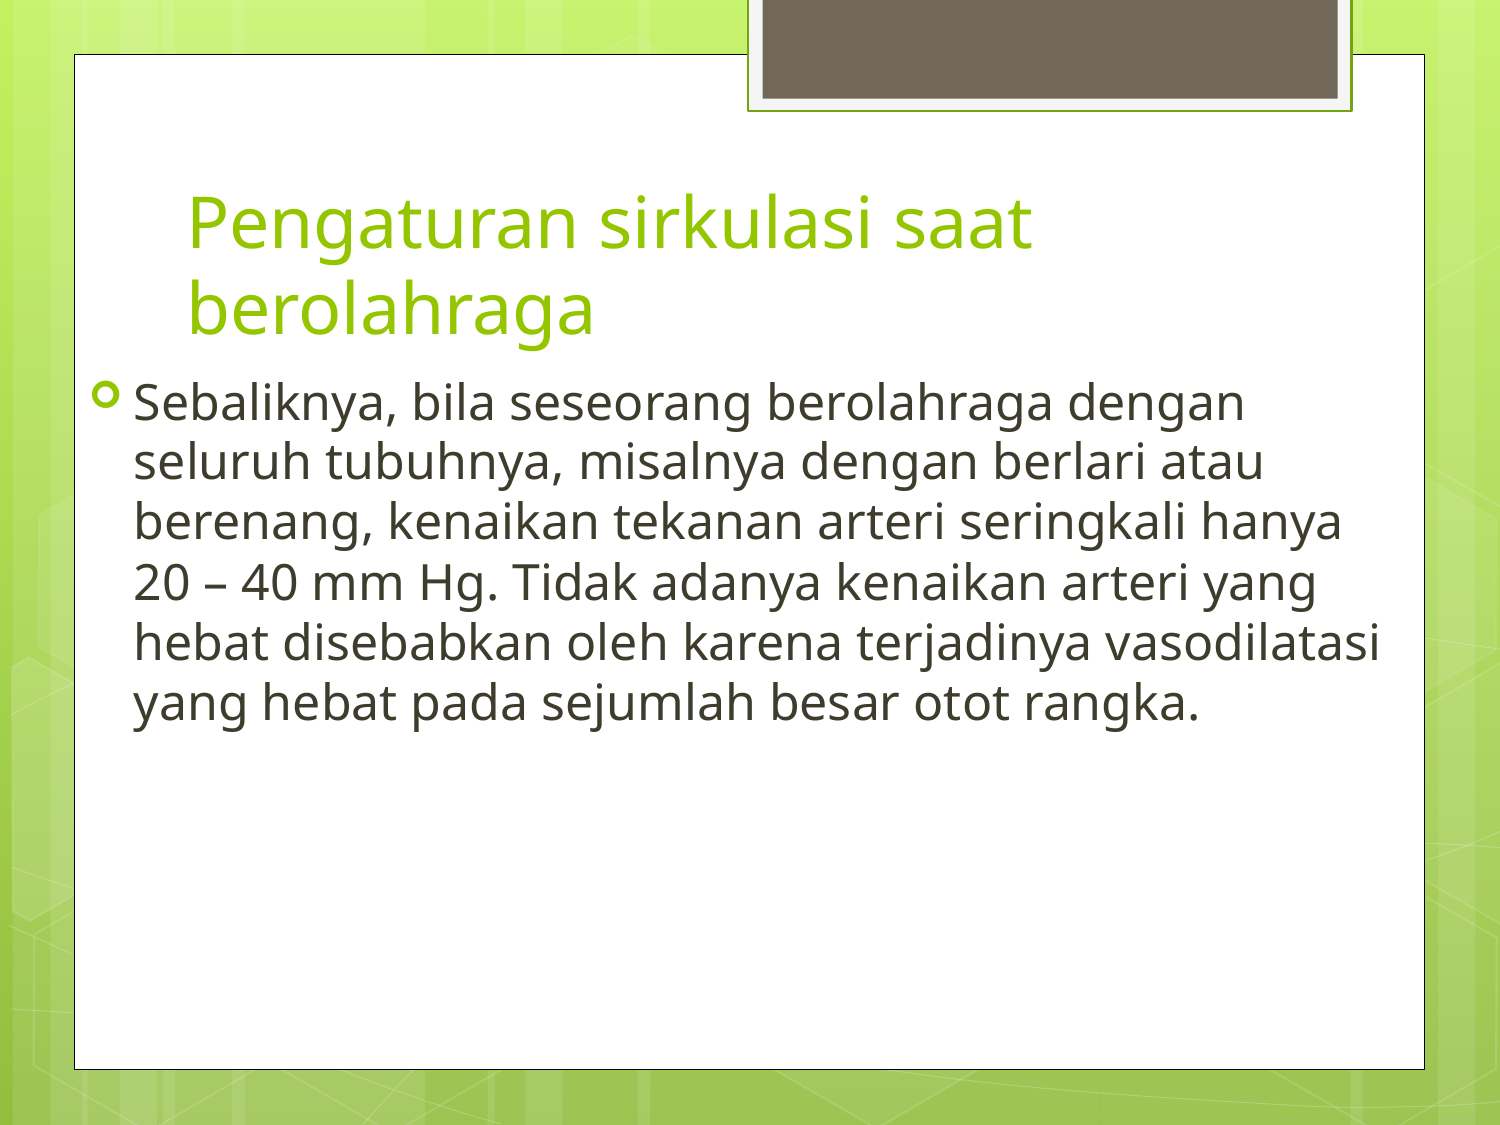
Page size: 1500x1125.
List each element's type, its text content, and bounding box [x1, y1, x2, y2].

title Pengaturan sirkulasi saat berolahraga [171, 168, 1324, 357]
list Sebaliknya, bila seseorang berolahraga dengan seluruh tubuhnya, misalnya dengan berlari atau berenang, kenaikan tekanan arteri seringkali hanya 20 – 40 mm Hg. Tidak adanya kenaikan arteri yang hebat disebabkan oleh karena terjadinya vasodilatasi yang hebat pada sejumlah besar otot rangka. [62, 362, 1413, 1005]
